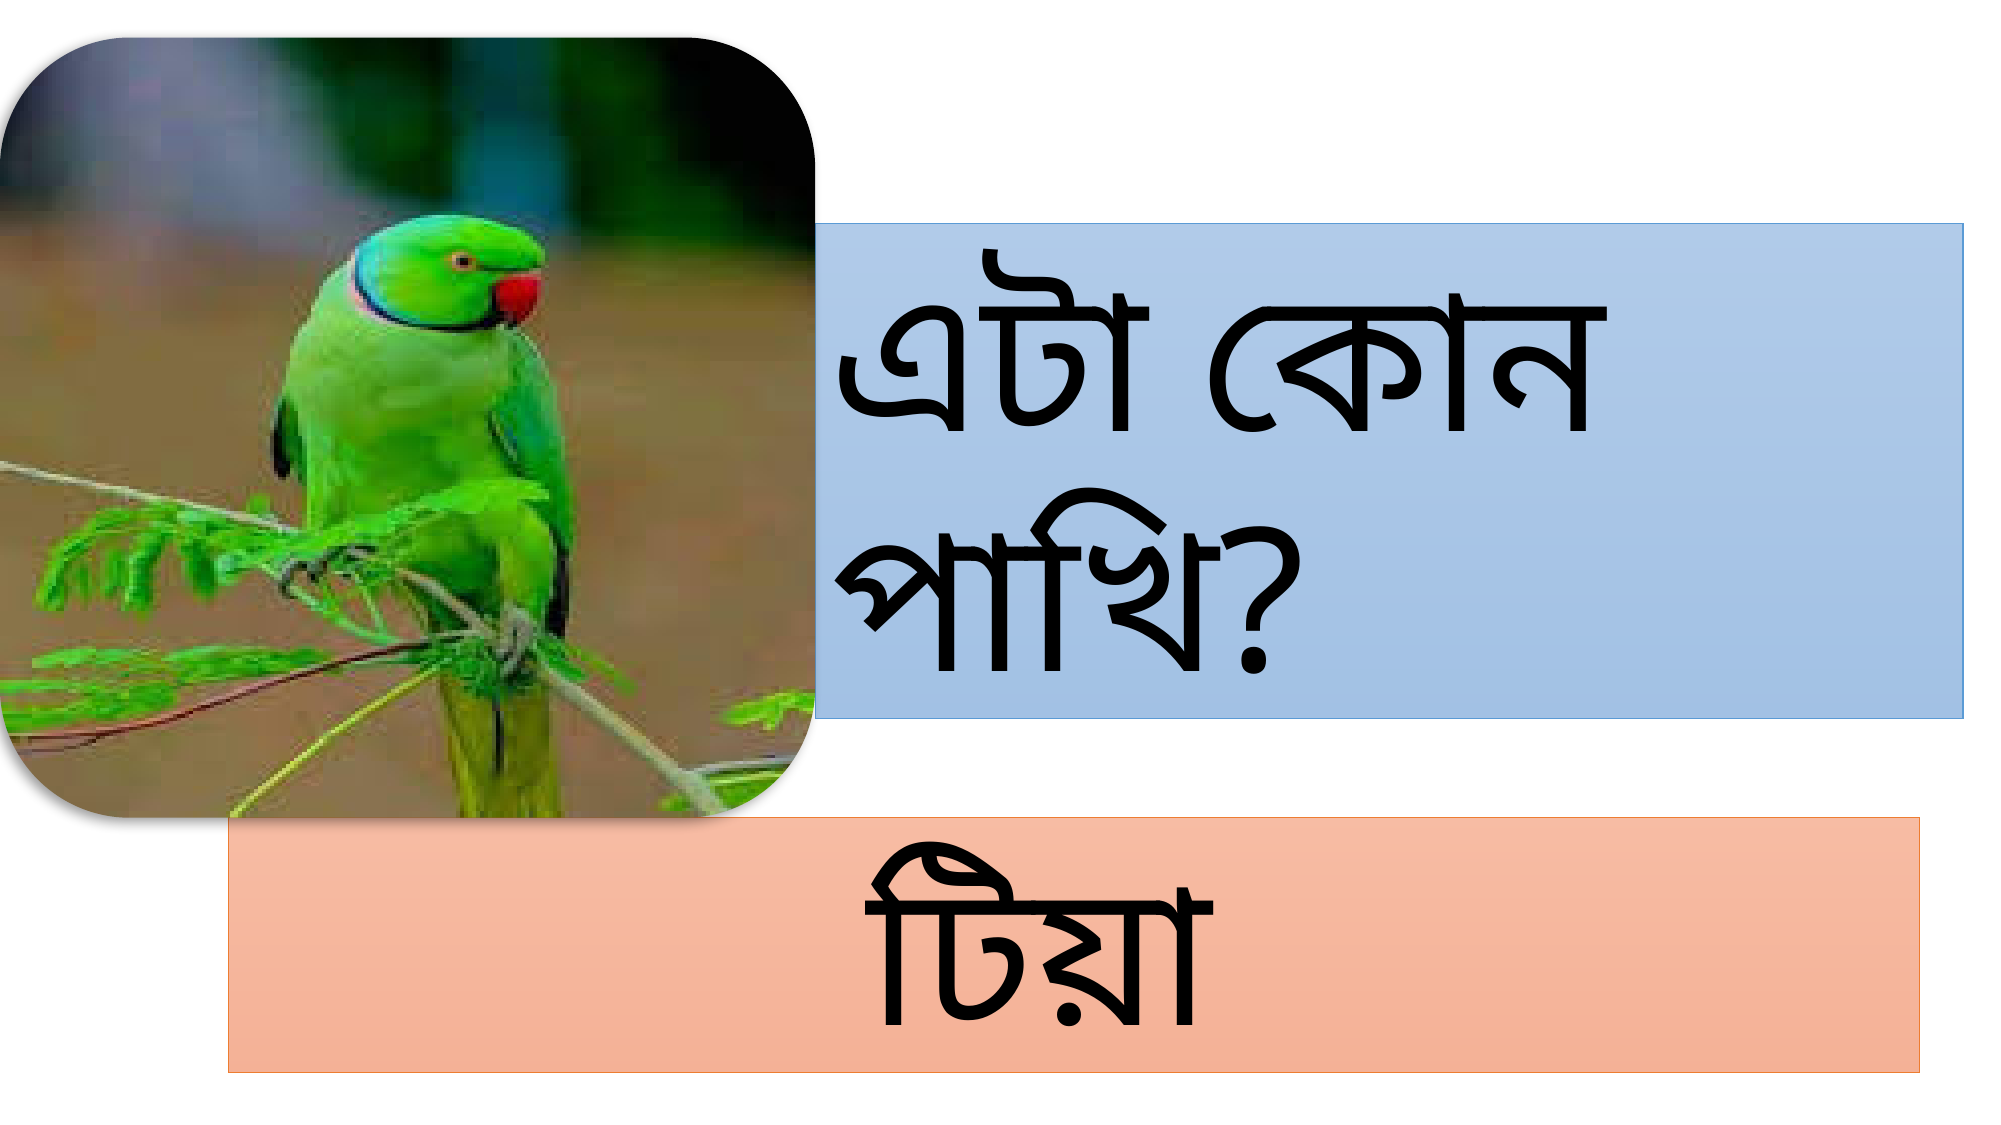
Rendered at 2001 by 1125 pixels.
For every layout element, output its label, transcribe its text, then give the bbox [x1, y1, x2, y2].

picture [0, 37, 816, 818]
text_box এটা কোন পাখি? [816, 223, 1964, 719]
text_box টিয়া [228, 817, 1920, 1073]
